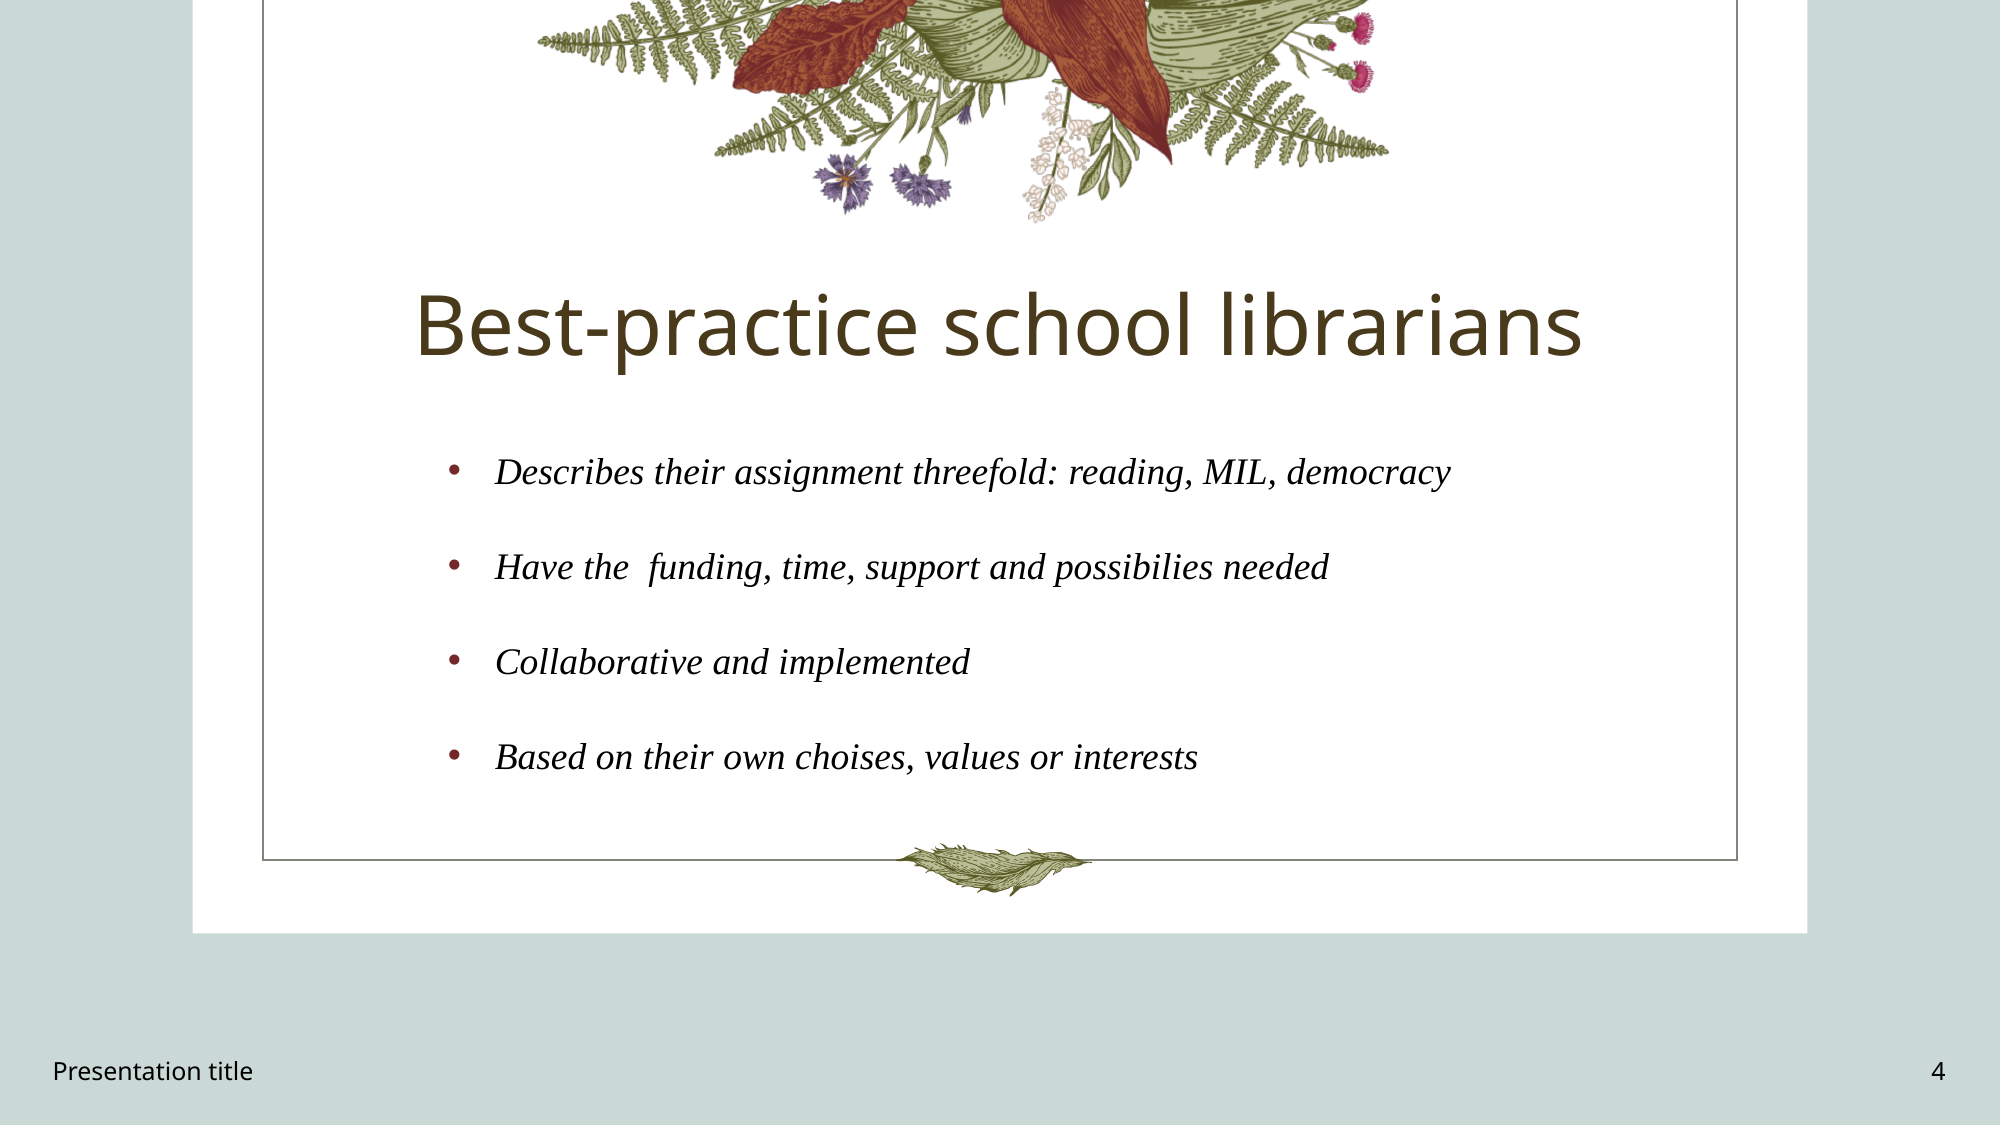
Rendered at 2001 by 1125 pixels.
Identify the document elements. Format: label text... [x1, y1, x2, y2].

picture [535, 0, 1416, 147]
slide_number 4 [1510, 1042, 1961, 1103]
title Best-practice school librarians [286, 147, 1714, 510]
picture [894, 838, 1093, 897]
list Describes their assignment threefold: reading, MIL, democracy Have the funding, time, support and possibilies needed Collaborative and implemented Based on their own choises, values or interests [320, 439, 1636, 813]
footer Presentation title [37, 1042, 713, 1103]
